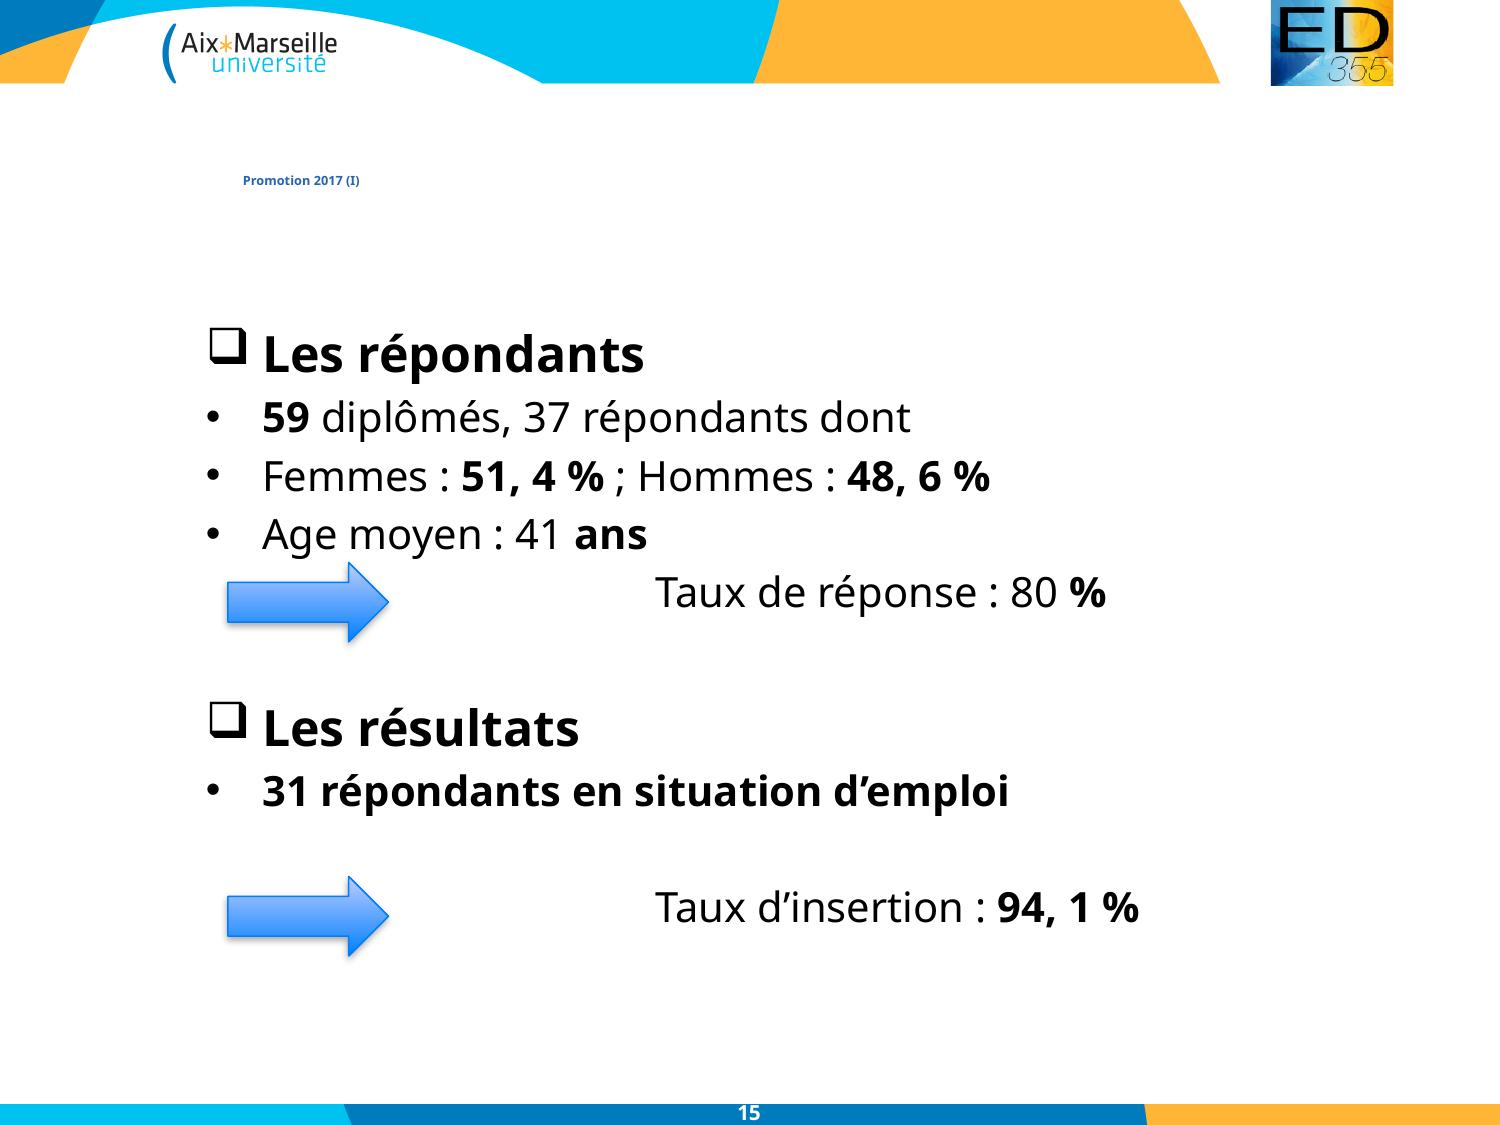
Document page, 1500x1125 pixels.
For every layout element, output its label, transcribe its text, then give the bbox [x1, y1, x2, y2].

text_box [227, 875, 390, 957]
slide_number 15 [353, 1102, 1145, 1125]
picture [0, 0, 1500, 1125]
list Les répondants 59 diplômés, 37 répondants dont Femmes : 51, 4 % ; Hommes : 48, 6 % Age moyen : 41 ans Taux de réponse : 80 % Les résultats 31 répondants en situation d’emploi Taux d’insertion : 94, 1 % [190, 315, 1429, 1010]
text_box [227, 561, 390, 643]
title Promotion 2017 (I) [228, 165, 1174, 293]
